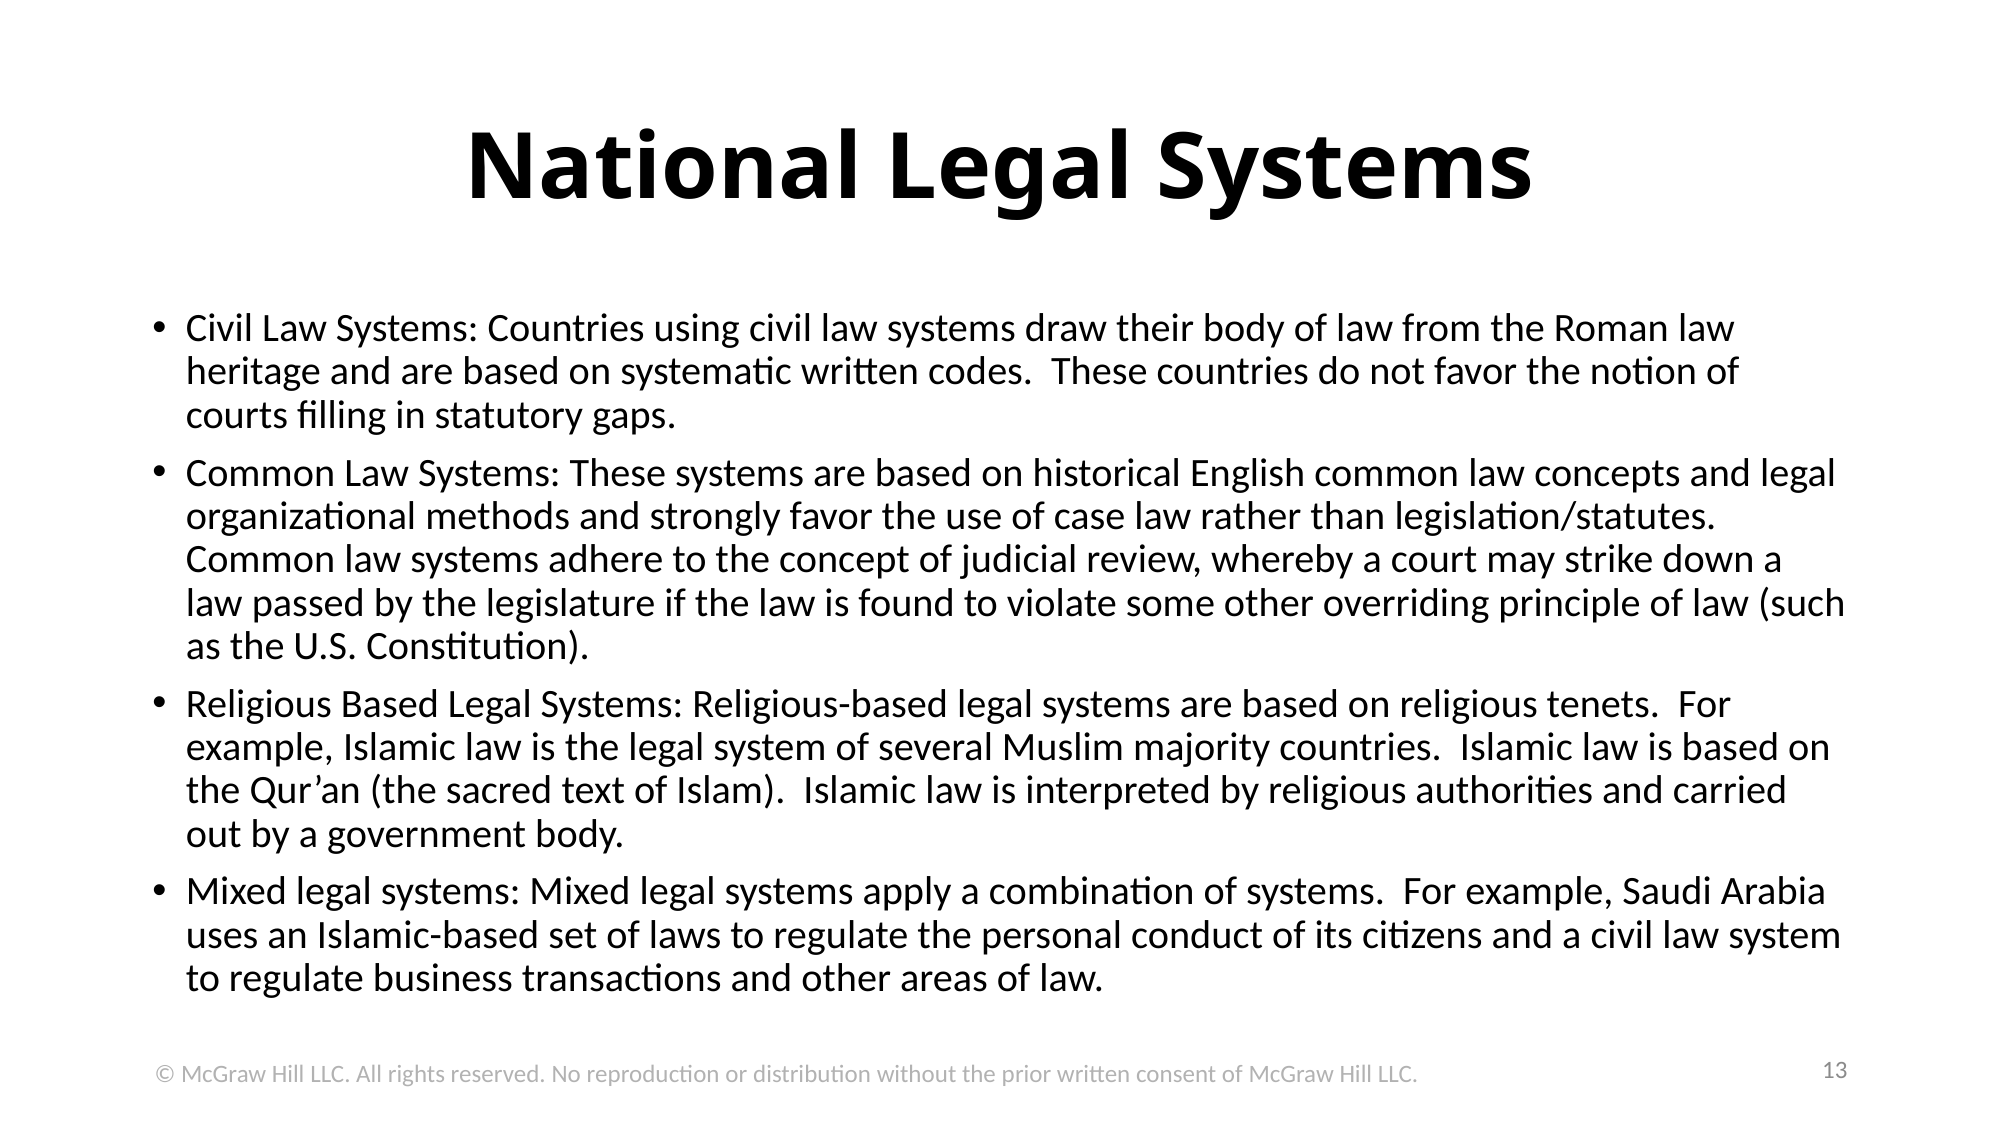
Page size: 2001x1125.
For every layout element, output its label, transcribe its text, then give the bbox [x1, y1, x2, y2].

slide_number 13 [1676, 1042, 1863, 1096]
list Civil Law Systems: Countries using civil law systems draw their body of law from the Roman law heritage and are based on systematic written codes. These countries do not favor the notion of courts filling in statutory gaps. Common Law Systems: These systems are based on historical English common law concepts and legal organizational methods and strongly favor the use of case law rather than legislation/statutes. Common law systems adhere to the concept of judicial review, whereby a court may strike down a law passed by the legislature if the law is found to violate some other overriding principle of law (such as the U.S. Constitution). Religious Based Legal Systems: Religious-based legal systems are based on religious tenets. For example, Islamic law is the legal system of several Muslim majority countries. Islamic law is based on the Qur’an (the sacred text of Islam). Islamic law is interpreted by religious authorities and carried out by a government body. Mixed legal systems: Mixed legal systems apply a combination of systems. For example, Saudi Arabia uses an Islamic-based set of laws to regulate the personal conduct of its citizens and a civil law system to regulate business transactions and other areas of law. [137, 299, 1863, 1014]
footer © McGraw Hill LLC. All rights reserved. No reproduction or distribution without the prior written consent of McGraw Hill LLC. [139, 1042, 1487, 1103]
title National Legal Systems [137, 59, 1863, 278]
